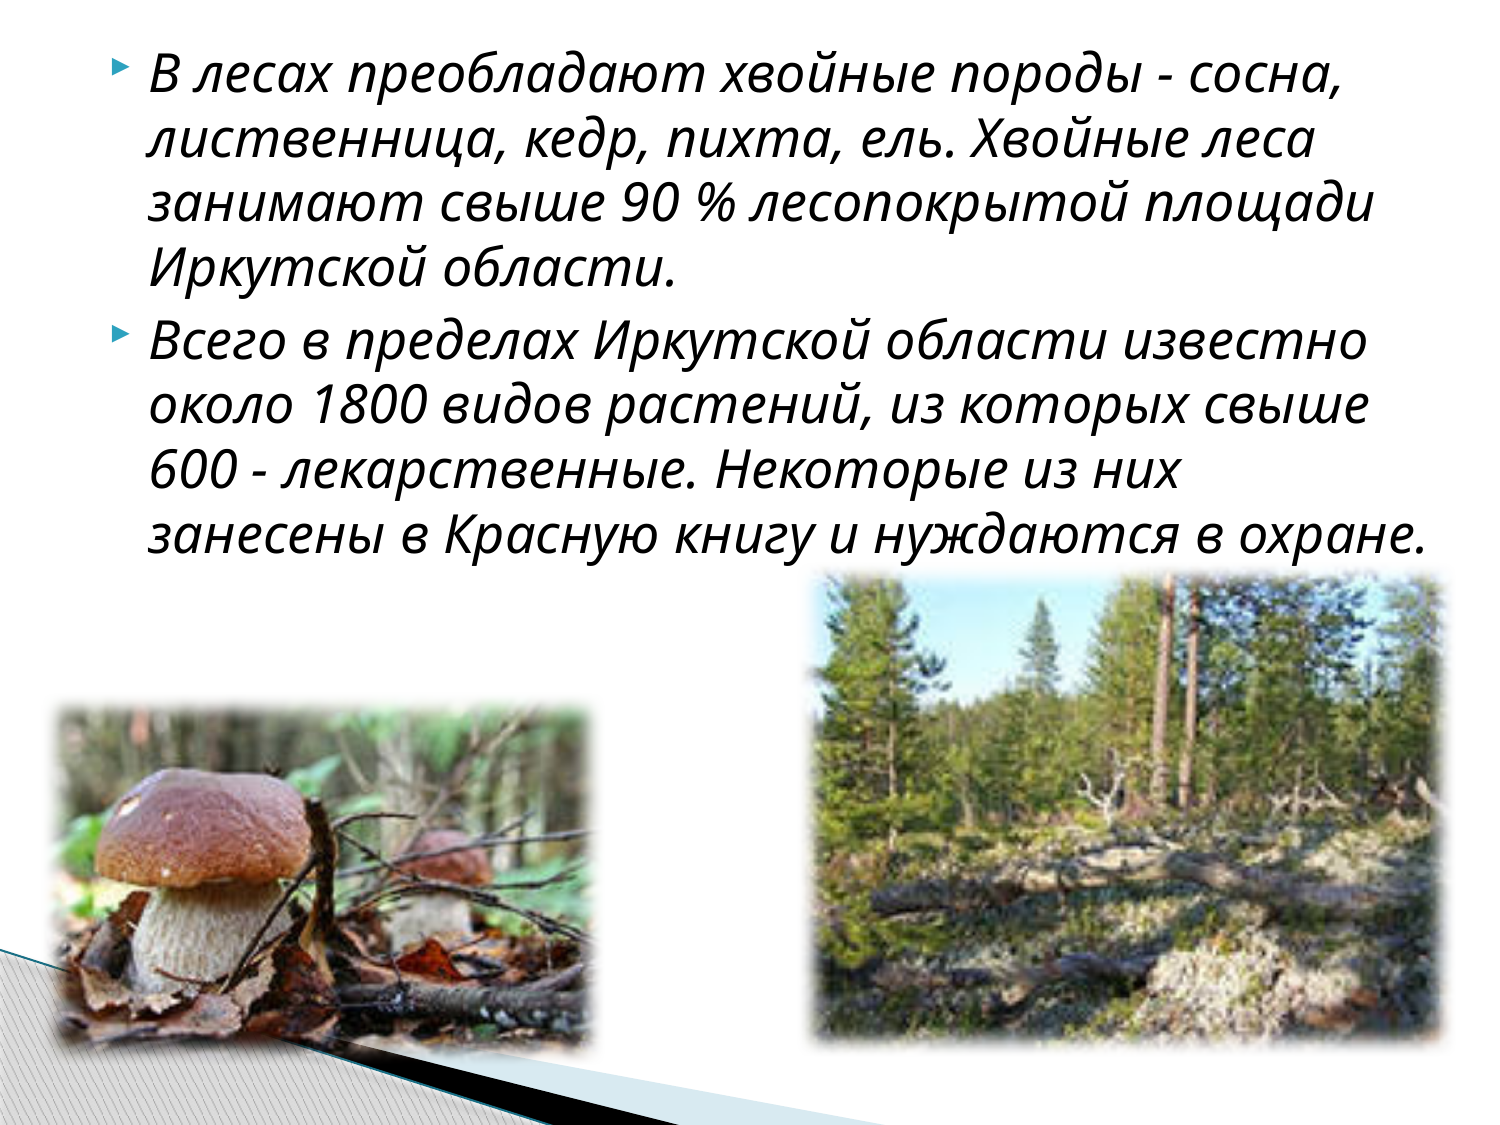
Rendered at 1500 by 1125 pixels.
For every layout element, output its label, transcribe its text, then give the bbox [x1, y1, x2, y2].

picture [796, 562, 1456, 1057]
picture [41, 692, 605, 1067]
list В лесах преобладают хвойные породы - сосна, лиственница, кедр, пихта, ель. Хвойные леса занимают свыше 90 % лесопокрытой площади Иркутской области. Всего в пределах Иркутской области известно около 1800 видов растений, из которых свыше 600 - лекарственные. Некоторые из них занесены в Красную книгу и нуждаются в охране. [76, 30, 1447, 634]
